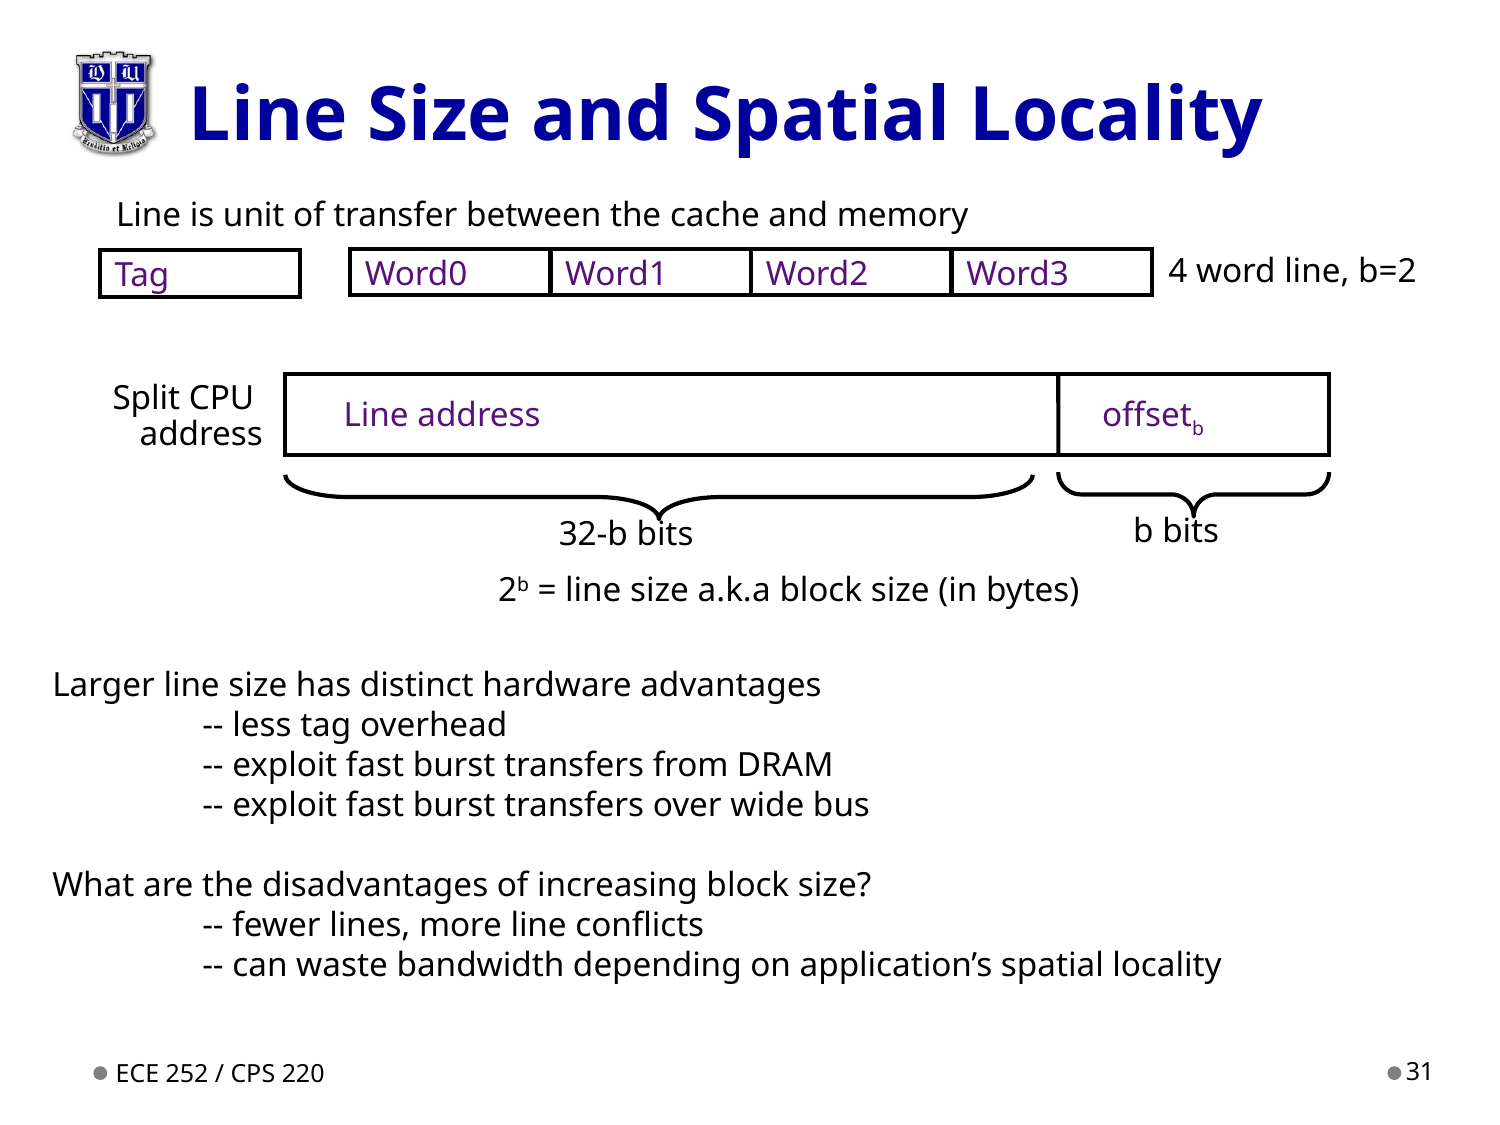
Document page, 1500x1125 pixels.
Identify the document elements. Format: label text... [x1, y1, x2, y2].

text_box b bits [1118, 502, 1235, 557]
text_box Word0 [350, 248, 550, 296]
text_box Line is unit of transfer between the cache and memory [101, 185, 1500, 241]
footer ECE 252 / CPS 220 [108, 1042, 576, 1103]
text_box Word2 [751, 248, 952, 296]
text_box [285, 474, 1033, 504]
text_box Line Size and Spatial Locality [173, 24, 1475, 163]
text_box Split CPU address [37, 373, 278, 460]
text_box 2b = line size a.k.a block size (in bytes) [483, 565, 1096, 616]
text_box Word1 [550, 248, 751, 296]
text_box Word3 [952, 248, 1152, 296]
text_box [1058, 472, 1330, 502]
picture [62, 45, 163, 161]
text_box 32-b bits [543, 504, 709, 560]
text_box 4 word line, b=2 [1153, 242, 1486, 297]
text_box Line address offsetb [328, 386, 1305, 446]
slide_number 31 [1401, 1042, 1494, 1103]
text_box Tag [99, 250, 301, 297]
text_box Larger line size has distinct hardware advantages -- less tag overhead -- exploit fast burst transfers from DRAM -- exploit fast burst transfers over wide bus What are the disadvantages of increasing block size? -- fewer lines, more line conflicts -- can waste bandwidth depending on application’s spatial locality [37, 656, 1435, 1030]
text_box [285, 373, 1330, 456]
